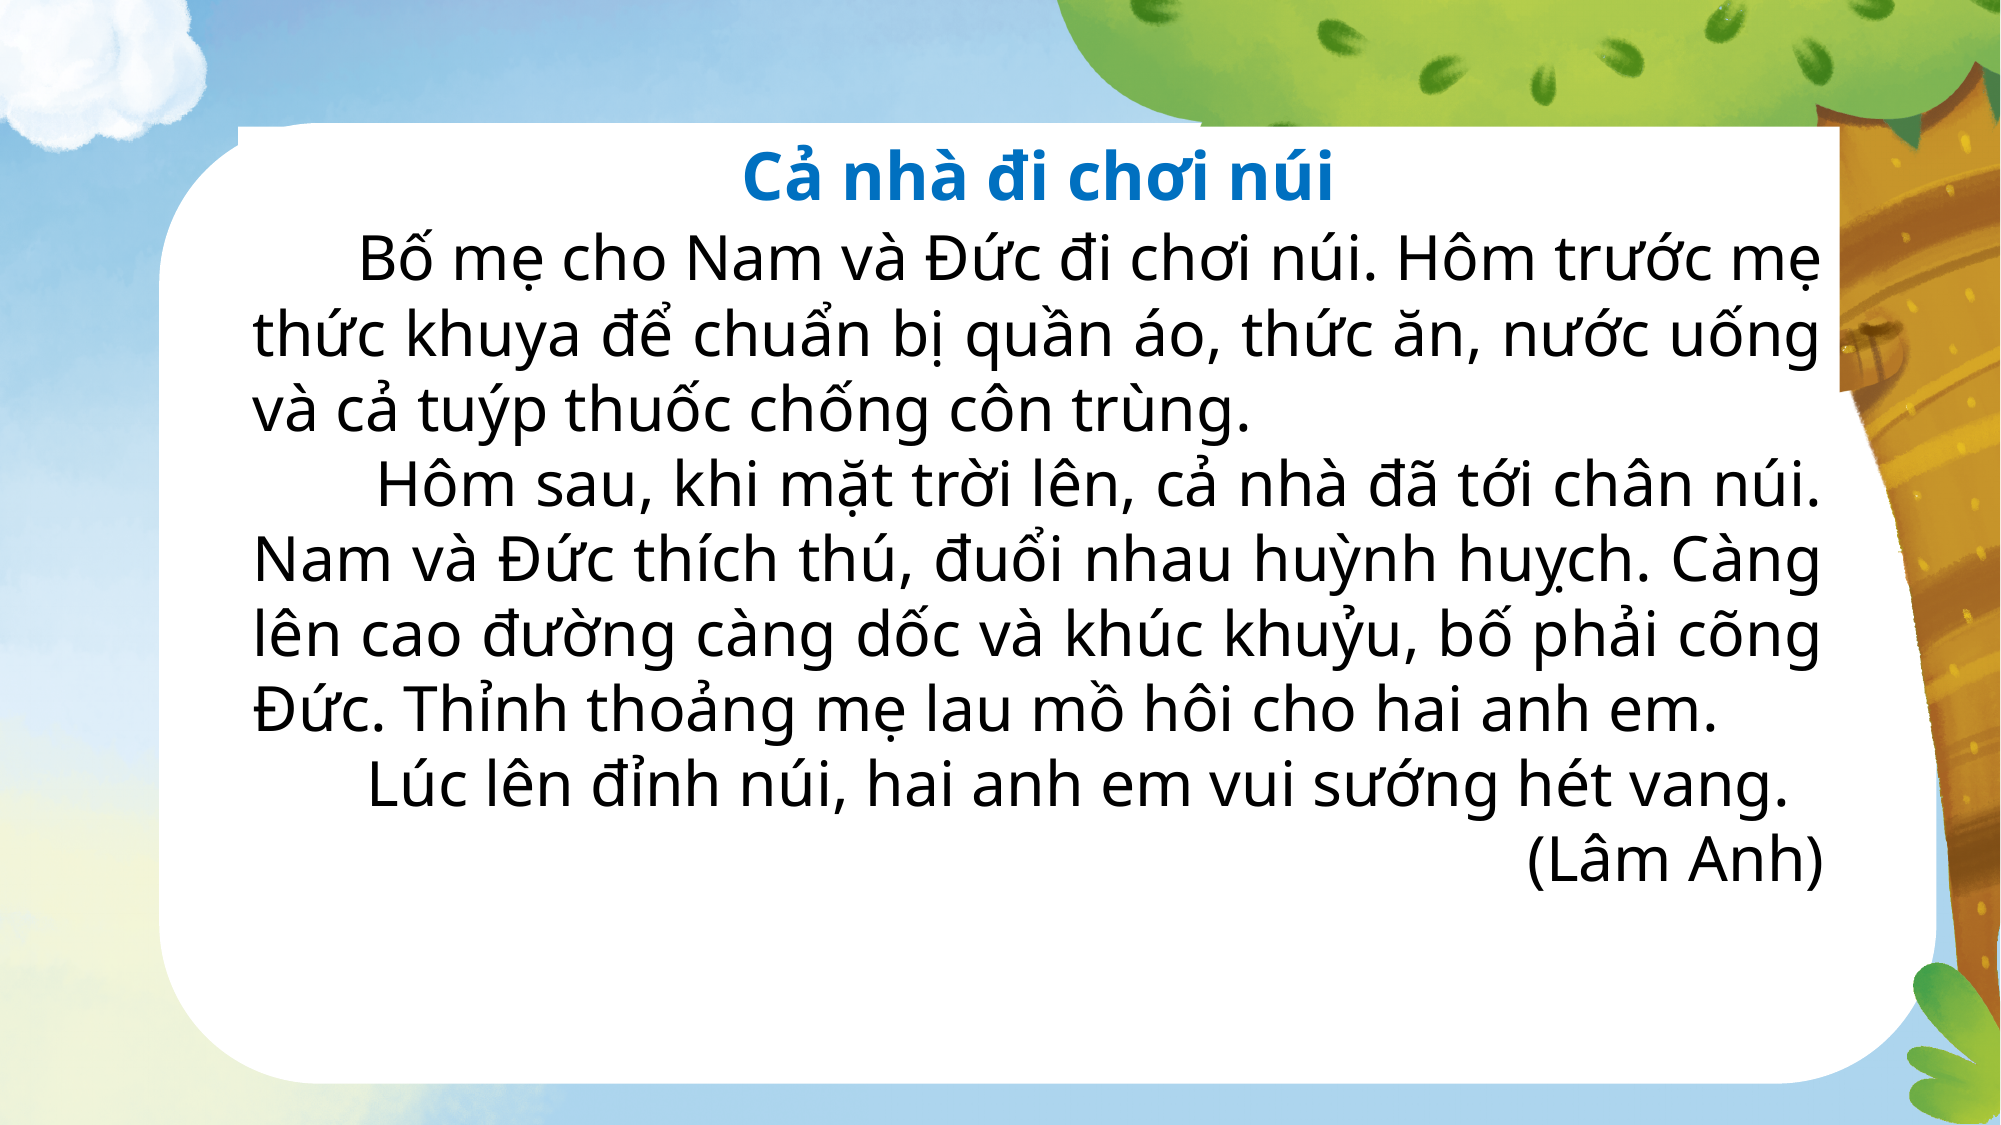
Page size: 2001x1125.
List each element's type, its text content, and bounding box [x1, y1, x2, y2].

picture [0, 0, 2001, 1125]
text_box Cả nhà đi chơi núi Bố mẹ cho Nam và Đức đi chơi núi. Hôm trước mẹ thức khuya để chuẩn bị quần áo, thức ăn, nước uống và cả tuýp thuốc chống côn trùng. Hôm sau, khi mặt trời lên, cả nhà đã tới chân núi. Nam và Đức thích thú, đuổi nhau huỳnh huỵch. Càng lên cao đường càng dốc và khúc khuỷu, bố phải cõng Đức. Thỉnh thoảng mẹ lau mồ hôi cho hai anh em. Lúc lên đỉnh núi, hai anh em vui sướng hét vang. (Lâm Anh) [238, 126, 1840, 901]
